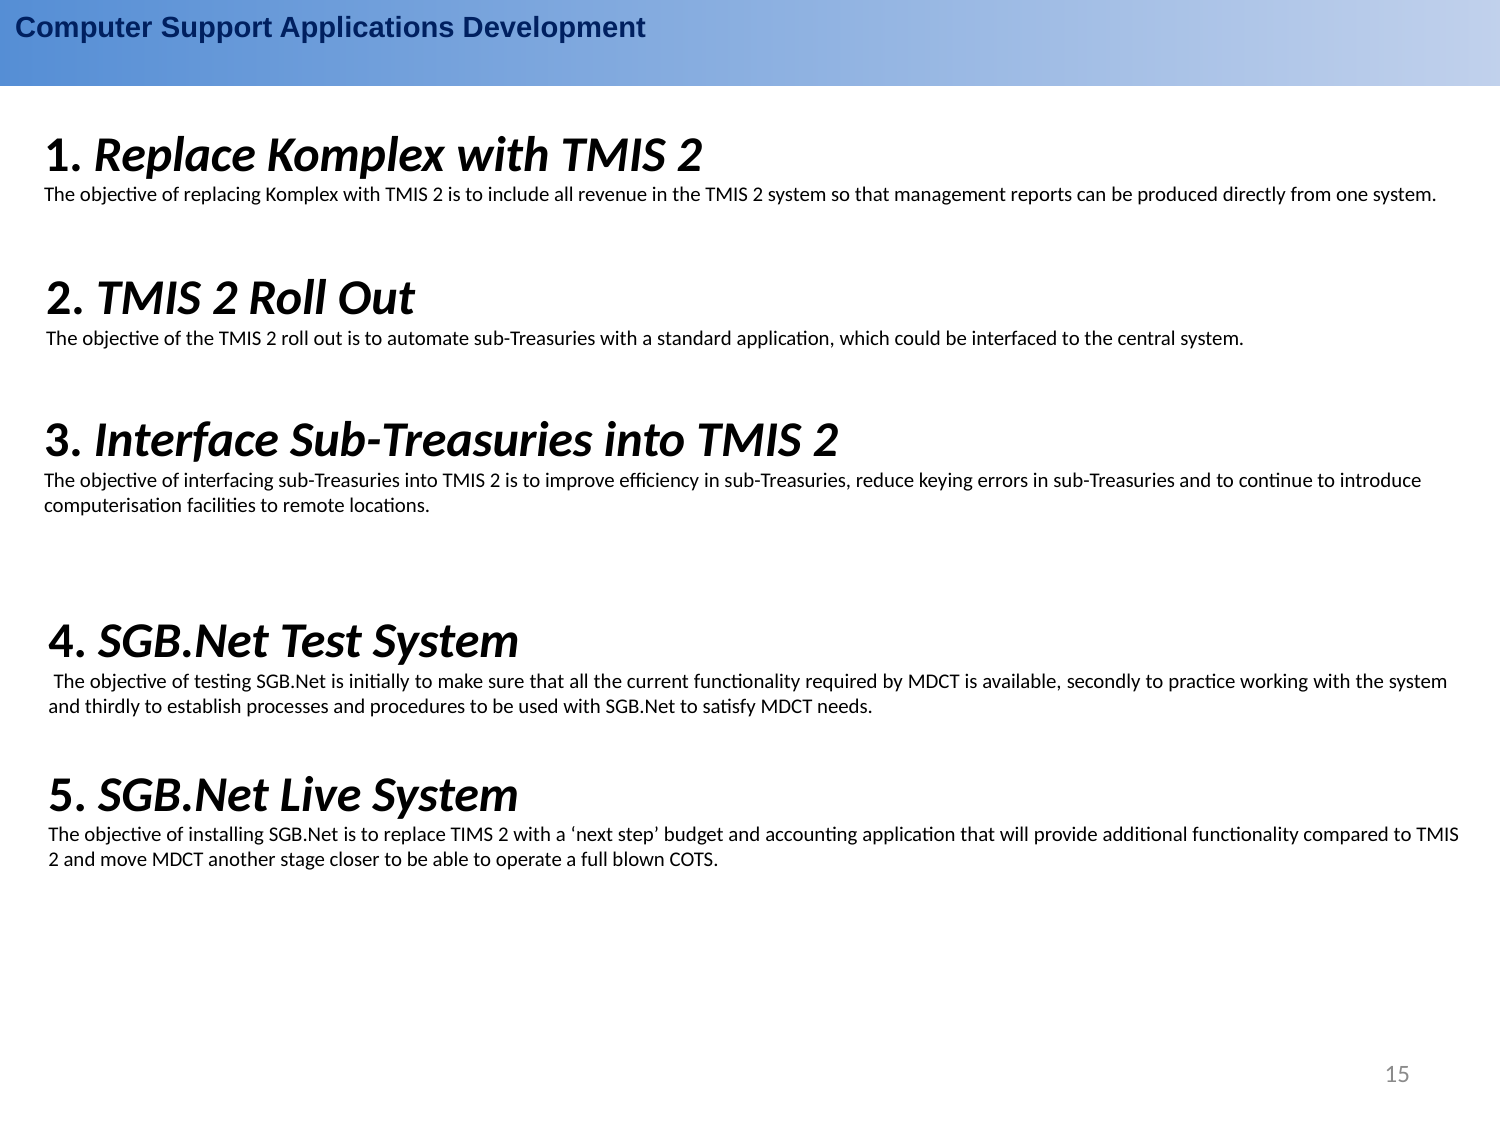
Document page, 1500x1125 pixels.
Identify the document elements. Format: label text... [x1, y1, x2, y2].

text_box 3. Interface Sub-Treasuries into TMIS 2 The objective of interfacing sub-Treasuries into TMIS 2 is to improve efficiency in sub-Treasuries, reduce keying errors in sub-Treasuries and to continue to introduce computerisation facilities to remote locations. [29, 399, 1459, 524]
text_box Computer Support Applications Development [0, 0, 1500, 86]
text_box 4. SGB.Net Test System The objective of testing SGB.Net is initially to make sure that all the current functionality required by MDCT is available, secondly to practice working with the system and thirdly to establish processes and procedures to be used with SGB.Net to satisfy MDCT needs. [33, 600, 1463, 750]
text_box 1. Replace Komplex with TMIS 2 The objective of replacing Komplex with TMIS 2 is to include all revenue in the TMIS 2 system so that management reports can be produced directly from one system. [29, 113, 1471, 214]
slide_number 15 [1074, 1042, 1425, 1103]
text_box 5. SGB.Net Live System The objective of installing SGB.Net is to replace TIMS 2 with a ‘next step’ budget and accounting application that will provide additional functionality compared to TMIS 2 and move MDCT another stage closer to be able to operate a full blown COTS. [33, 753, 1475, 904]
text_box 2. TMIS 2 Roll Out The objective of the TMIS 2 roll out is to automate sub-Treasuries with a standard application, which could be interfaced to the central system. [31, 257, 1449, 358]
